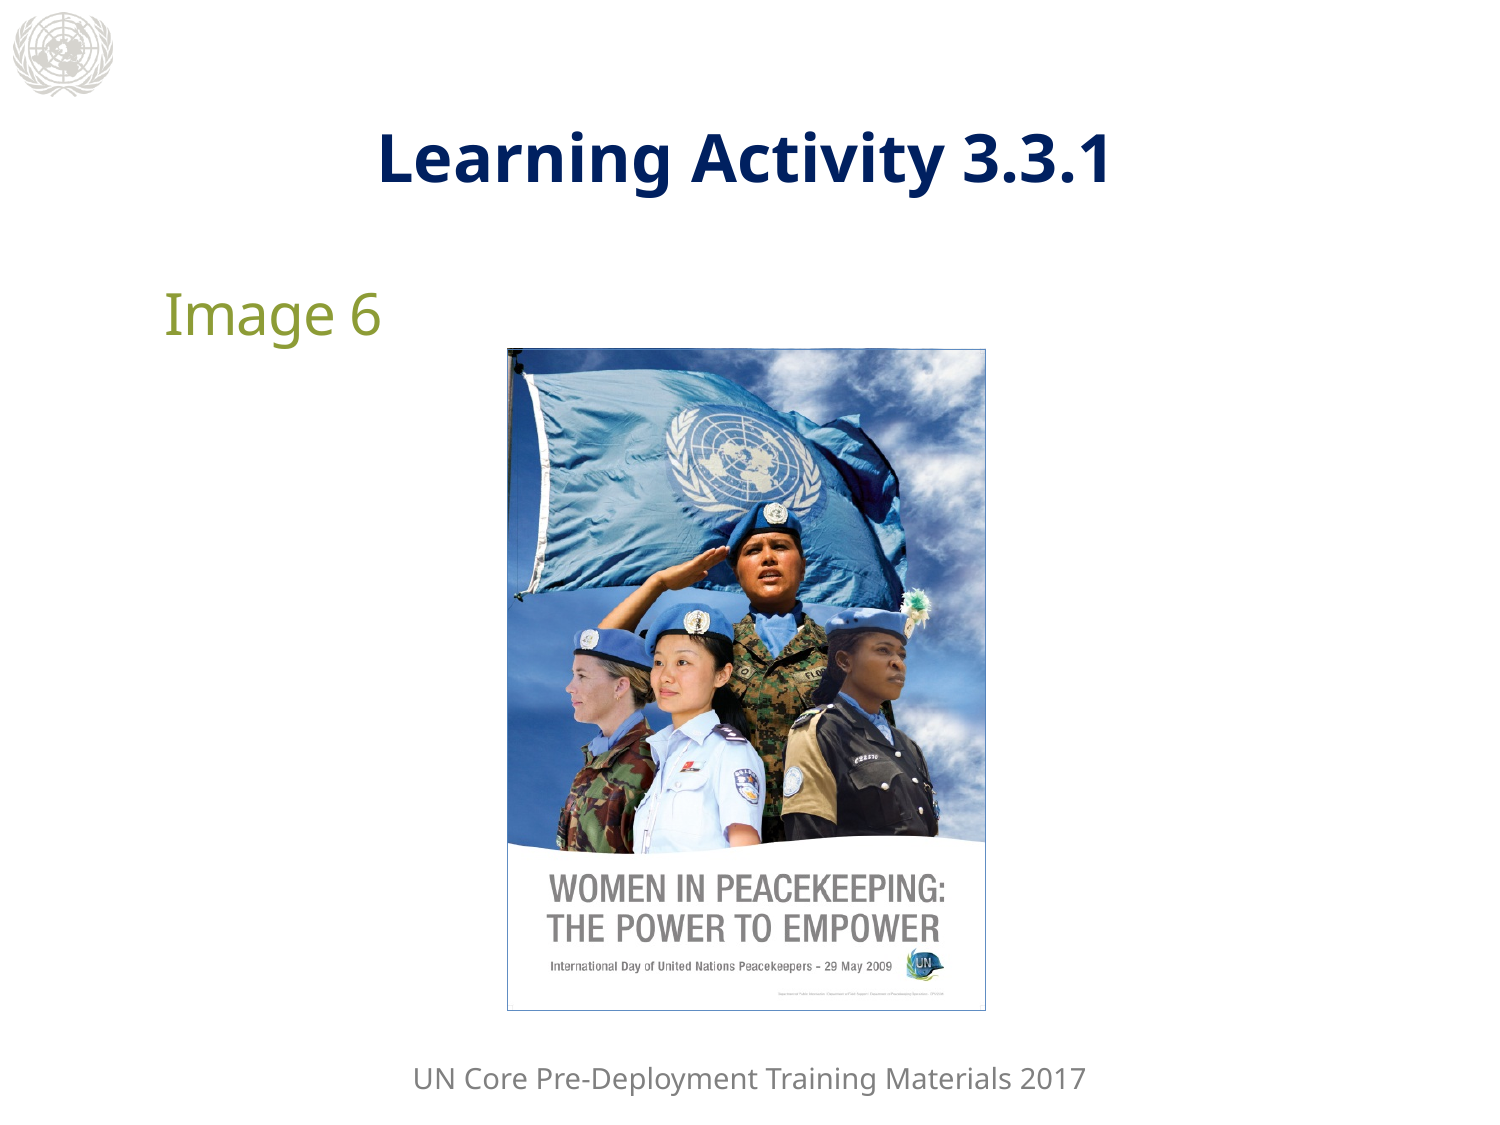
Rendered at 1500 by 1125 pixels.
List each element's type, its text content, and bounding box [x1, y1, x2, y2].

picture [13, 12, 113, 97]
text_box Image 6 [149, 174, 1363, 355]
text_box Learning Activity 3.3.1 [108, 96, 1384, 1072]
picture [506, 348, 986, 1011]
text_box UN Core Pre-Deployment Training Materials 2017 [350, 1052, 1150, 1103]
